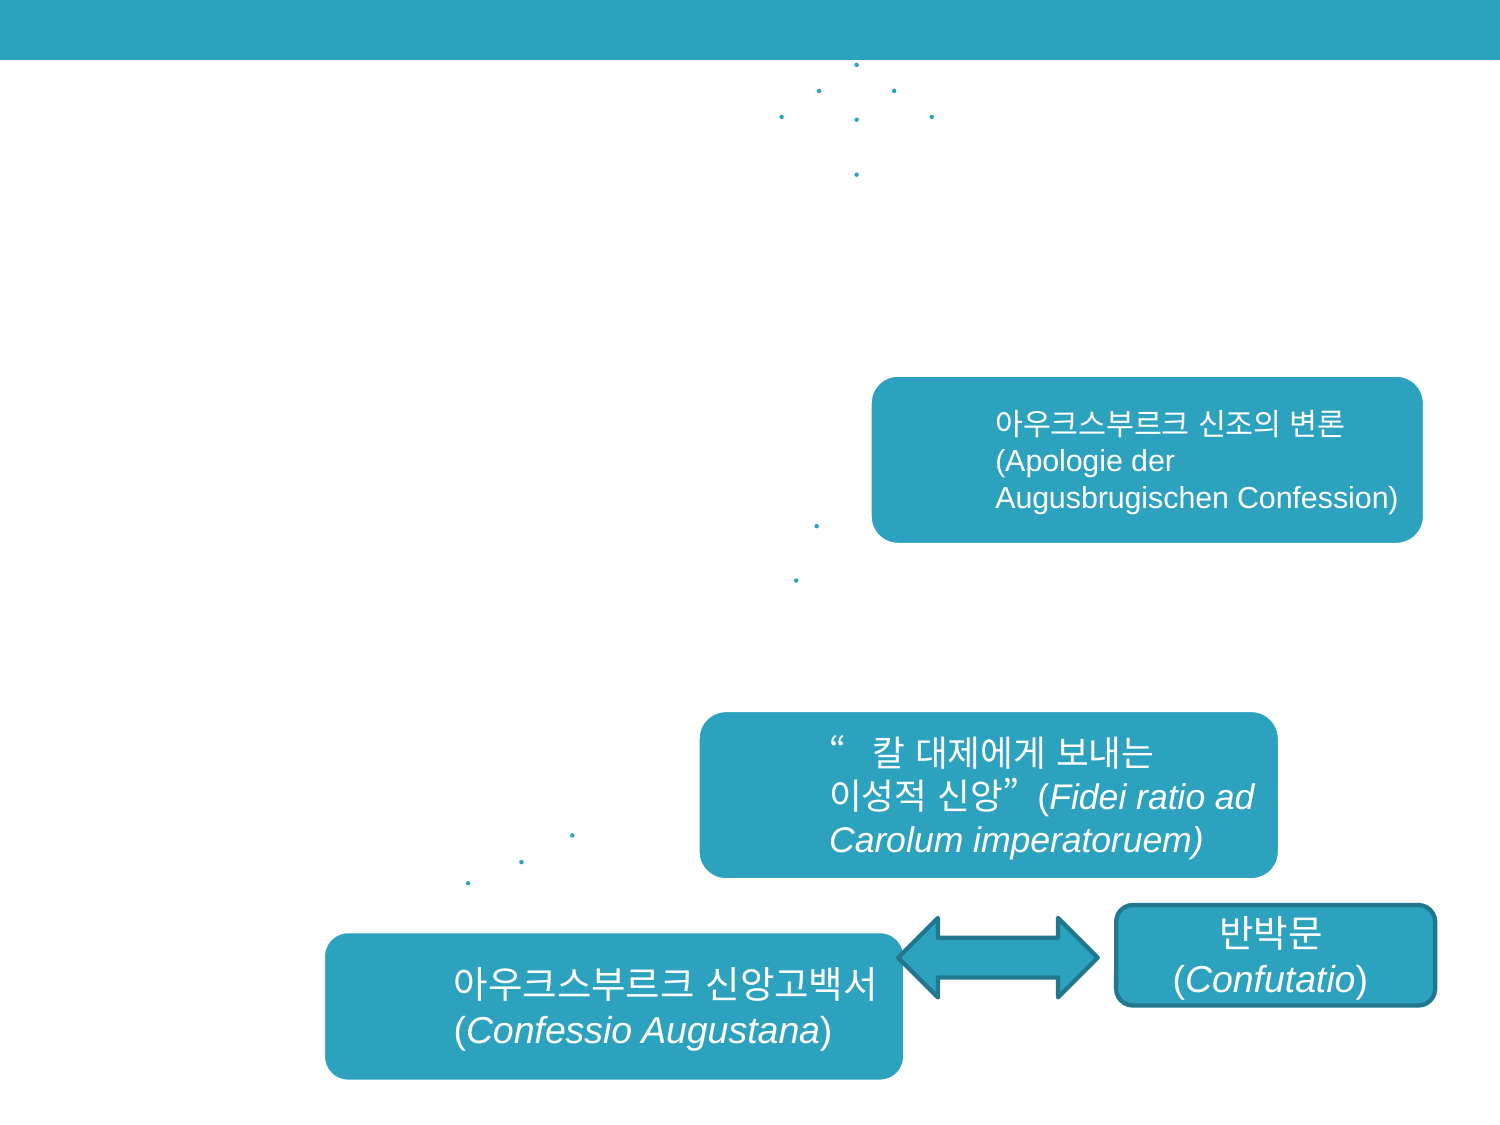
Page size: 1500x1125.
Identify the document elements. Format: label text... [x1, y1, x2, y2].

text_box 반박문(Confutatio) [1432, 908, 1438, 1002]
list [74, 30, 1426, 1071]
